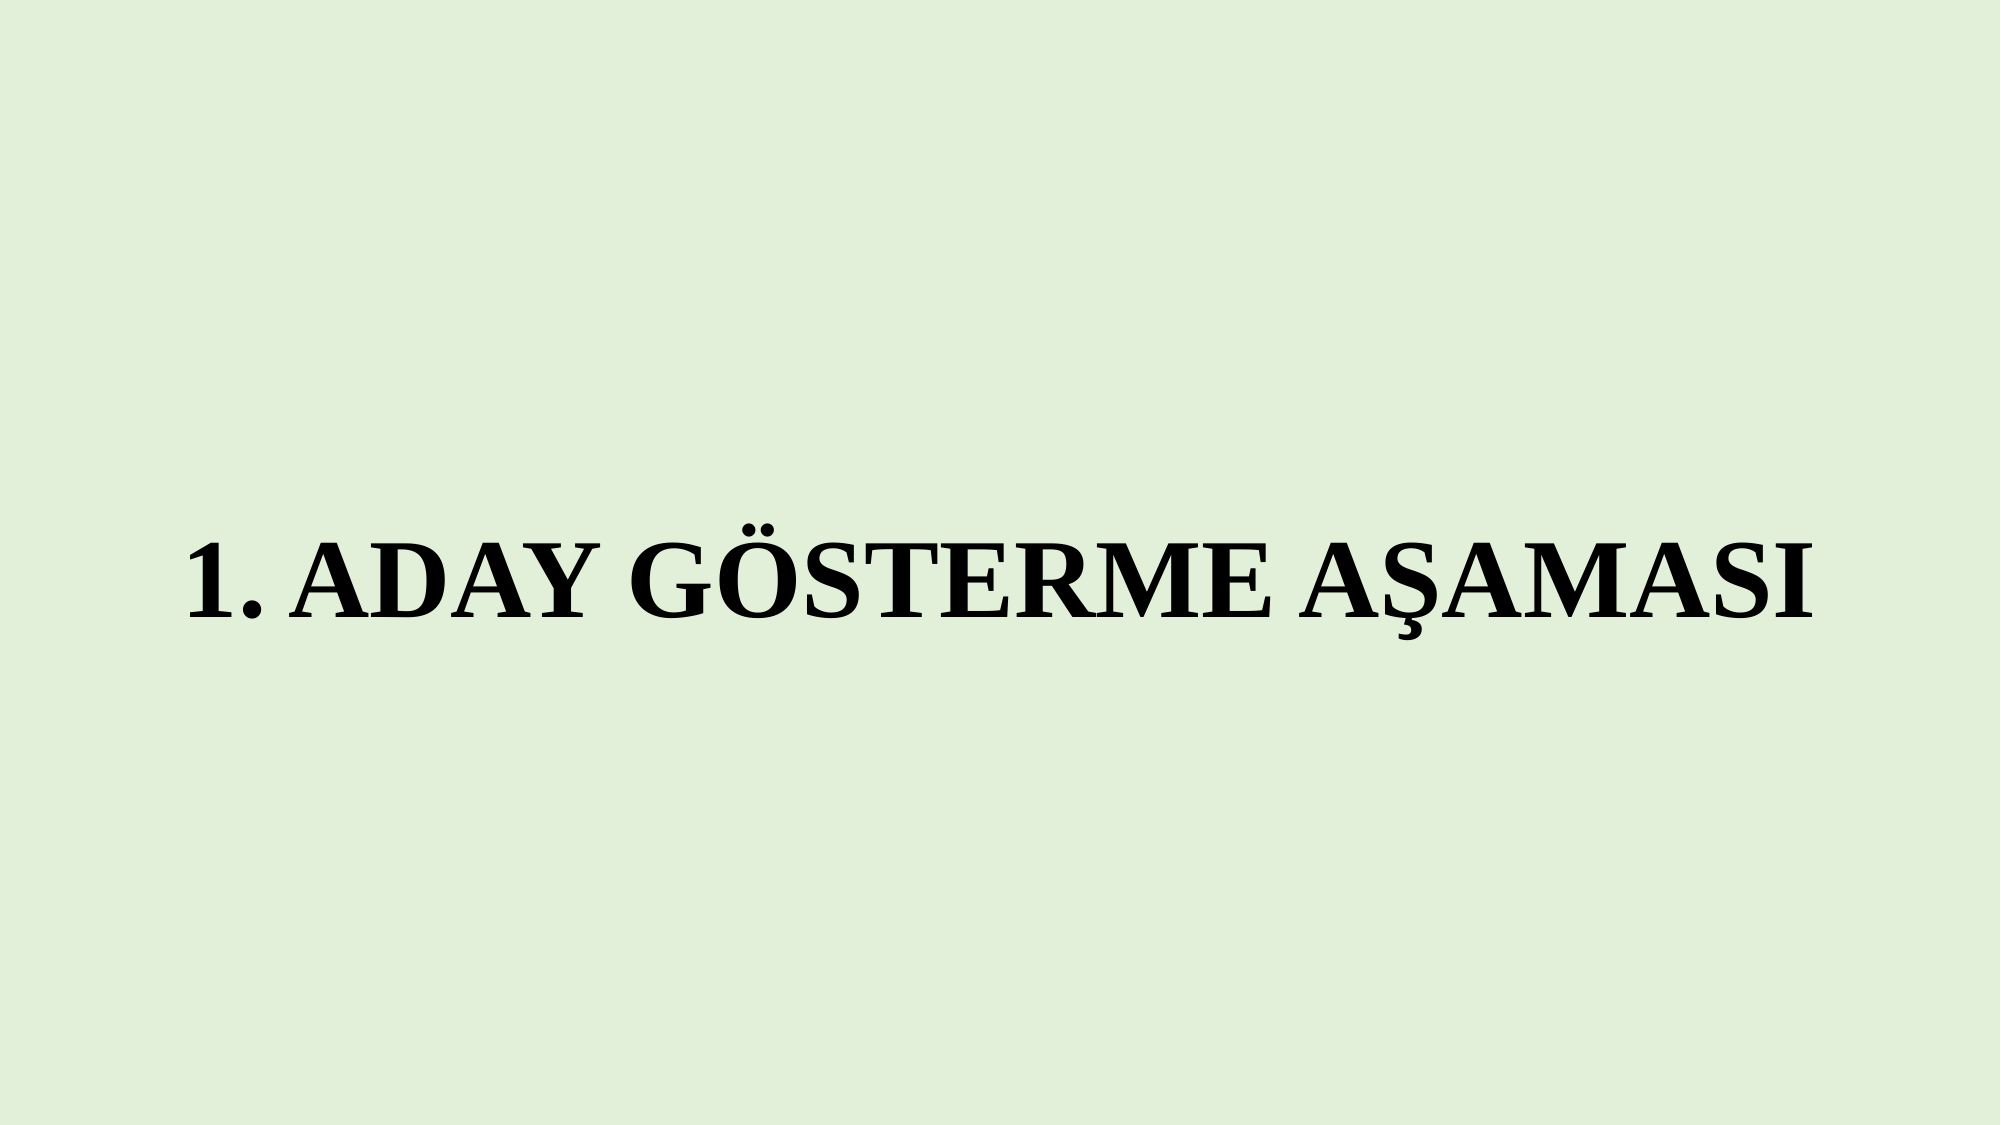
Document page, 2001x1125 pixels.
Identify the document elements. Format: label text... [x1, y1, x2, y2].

title 1. ADAY GÖSTERME AŞAMASI [137, 477, 1863, 648]
